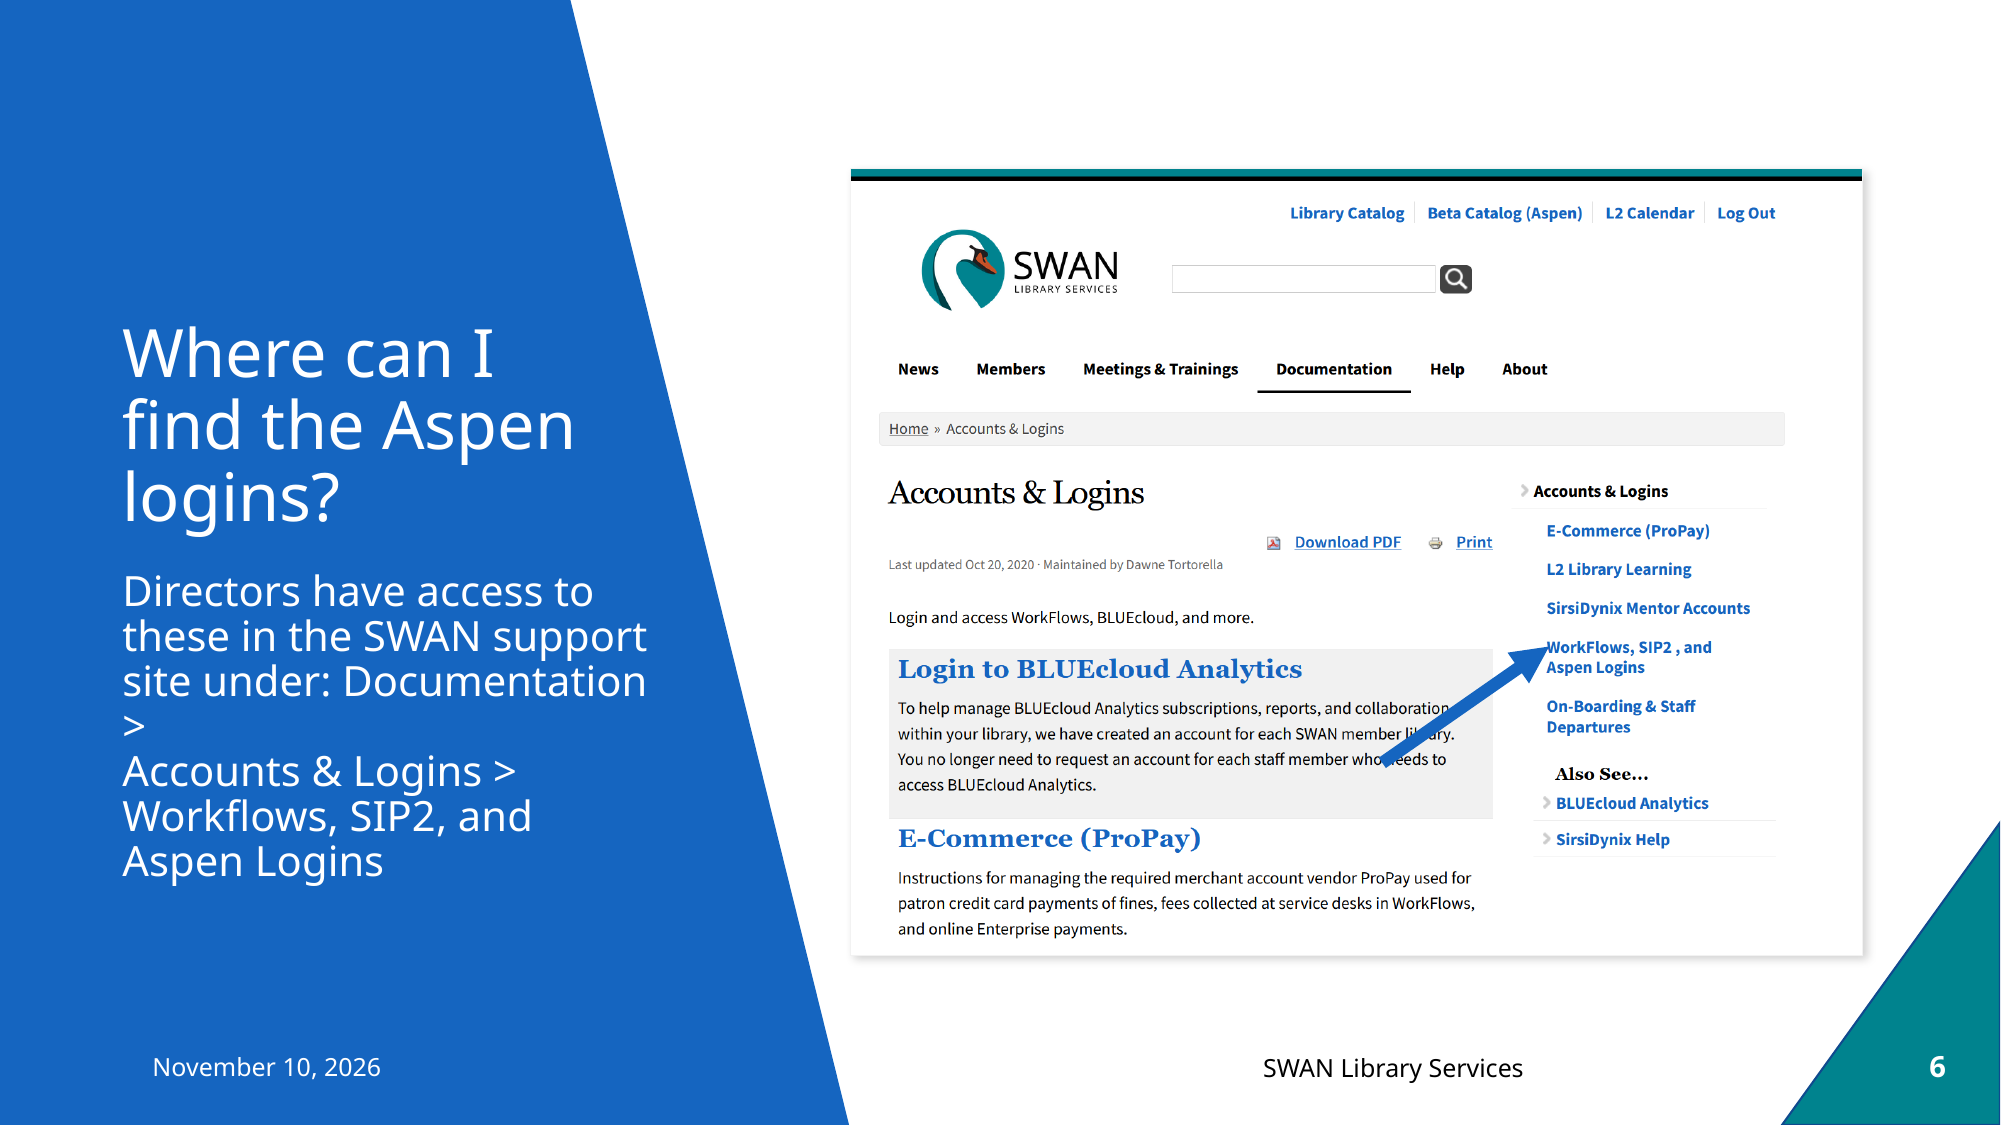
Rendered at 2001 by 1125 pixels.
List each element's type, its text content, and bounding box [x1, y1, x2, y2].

slide_number 6 [1894, 1038, 1982, 1099]
list Directors have access to these in the SWAN support site under: Documentation > Accounts & Logins > Workflows, SIP2, and Aspen Logins [107, 562, 665, 963]
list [850, 168, 1863, 956]
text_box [1382, 646, 1550, 763]
title Where can I find the Aspen logins? [107, 280, 618, 544]
footer SWAN Library Services [1056, 1040, 1732, 1100]
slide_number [137, 1038, 588, 1099]
